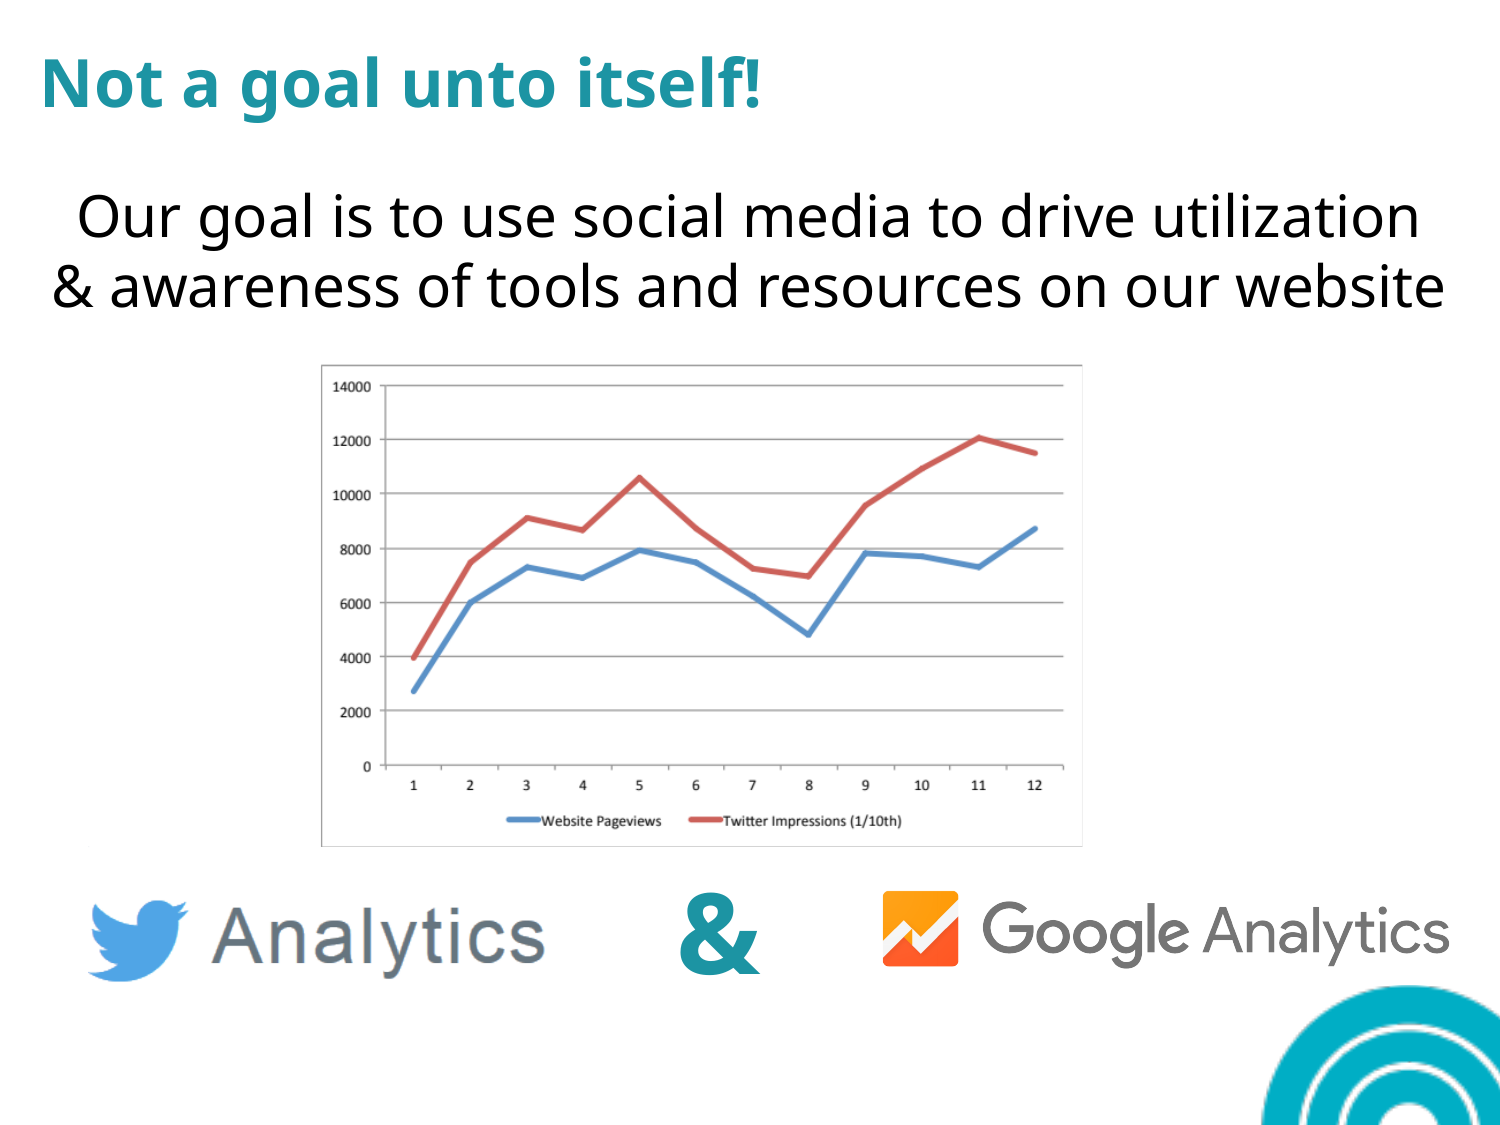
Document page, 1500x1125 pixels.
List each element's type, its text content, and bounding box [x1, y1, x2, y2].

picture [849, 876, 1463, 995]
list Our goal is to use social media to drive utilization & awareness of tools and resources on our website [35, 171, 1463, 348]
title Not a goal unto itself! [24, 24, 1463, 138]
picture [87, 364, 1083, 1016]
text_box & [661, 864, 763, 994]
